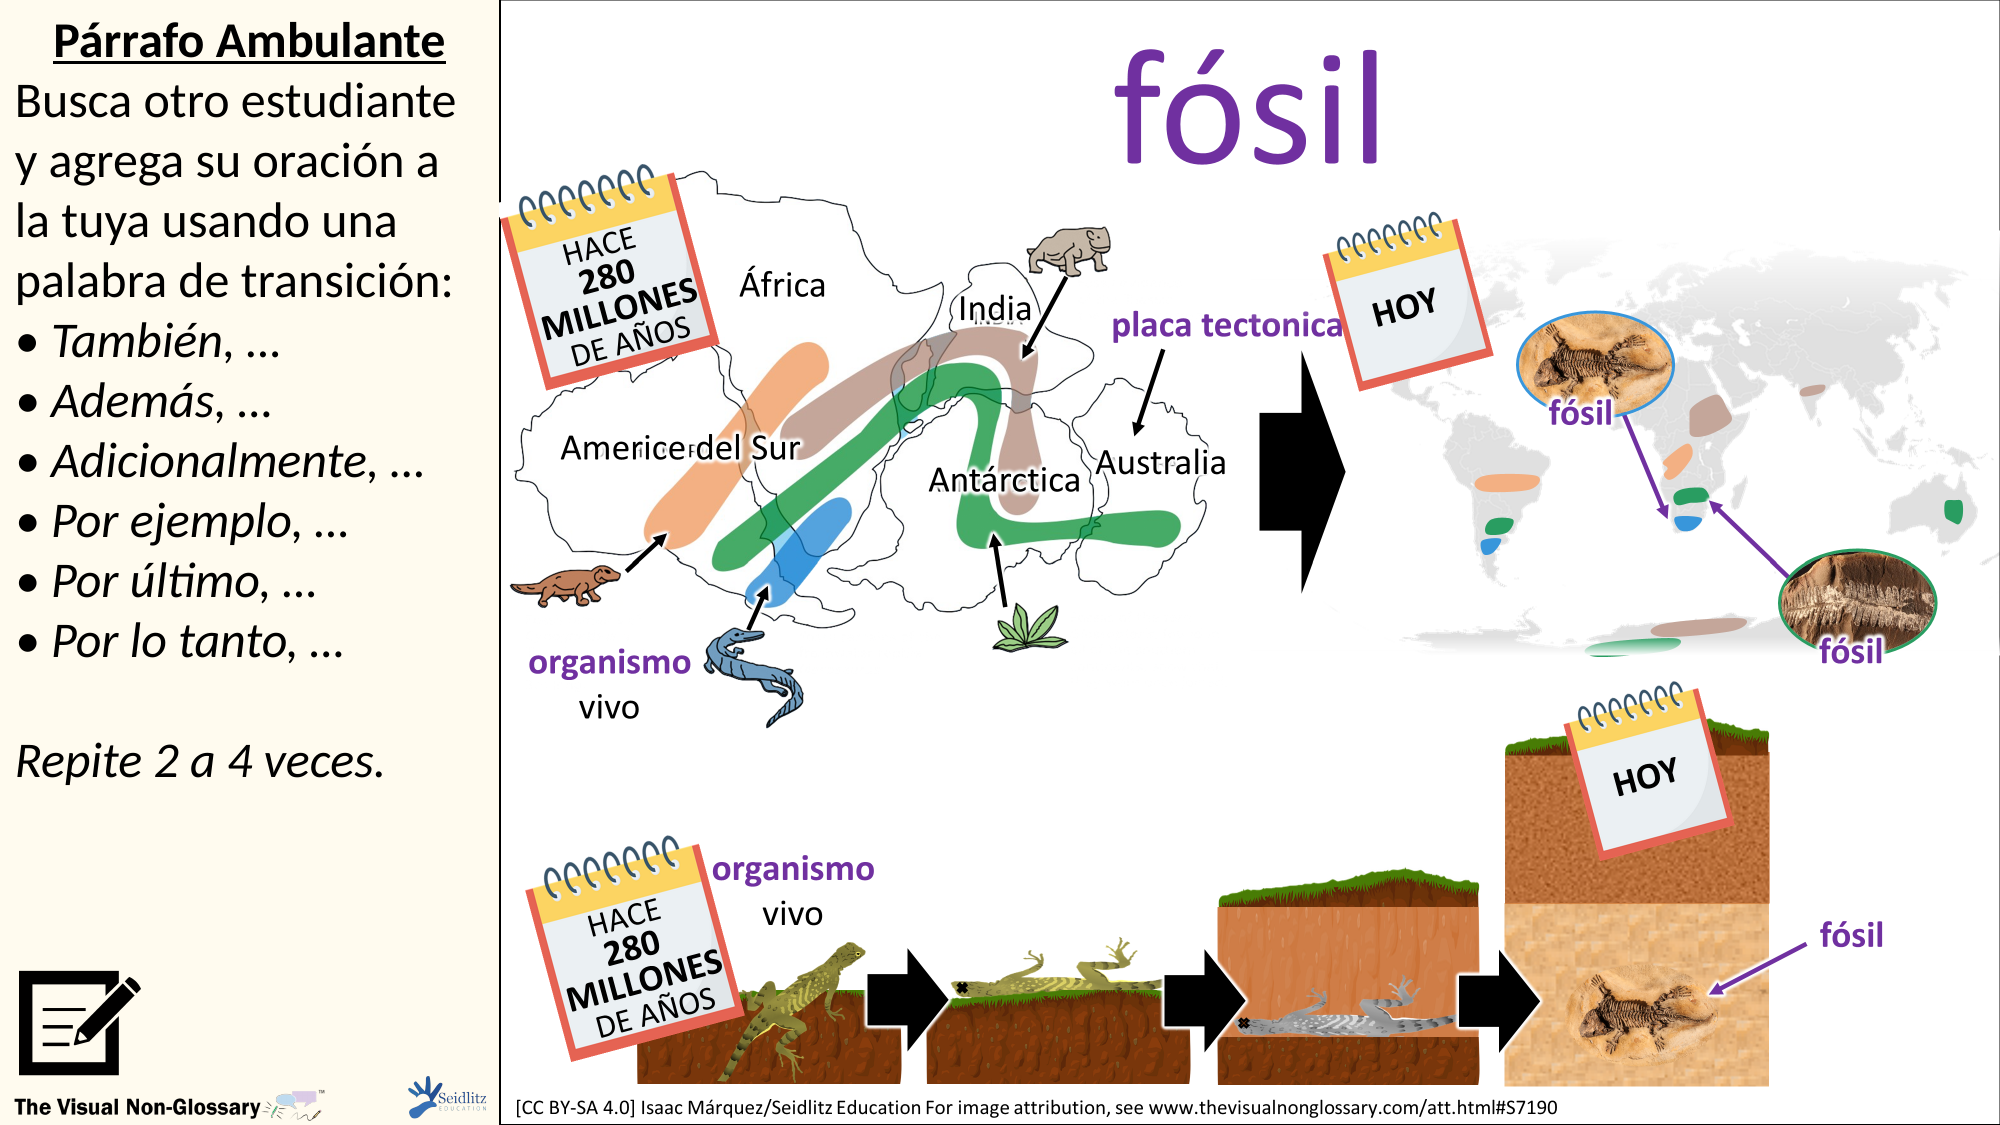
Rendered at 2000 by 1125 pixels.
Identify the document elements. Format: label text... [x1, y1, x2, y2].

picture [0, 961, 328, 1125]
picture [499, 0, 2000, 1125]
picture [403, 1073, 495, 1125]
text_box Párrafo Ambulante [38, 0, 461, 59]
text_box Busca otro estudiante y agrega su oración a la tuya usando una palabra de transición:​ • También, … • Además, … • Adicionalmente, … • Por ejemplo, … • Por último, … • Por lo tanto, … Repite 2 a 4 veces. [0, 59, 494, 795]
